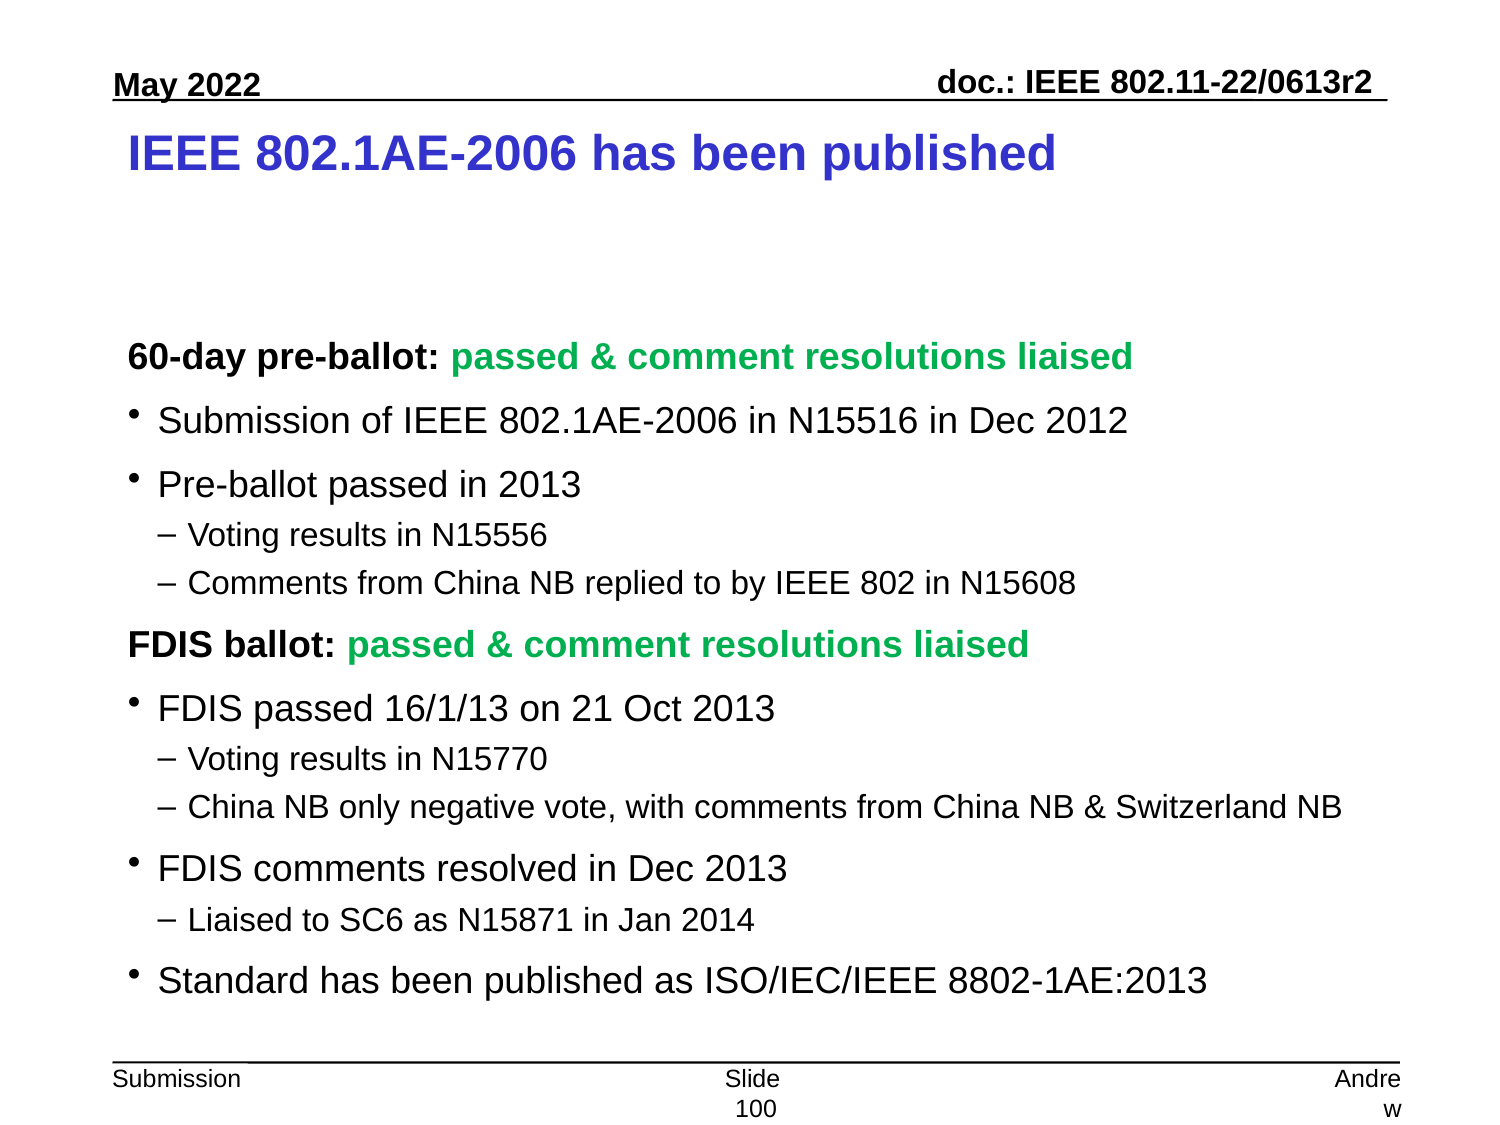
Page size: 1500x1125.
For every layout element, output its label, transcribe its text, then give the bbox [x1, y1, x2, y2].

list 60-day pre-ballot: passed & comment resolutions liaised Submission of IEEE 802.1AE-2006 in N15516 in Dec 2012 Pre-ballot passed in 2013 Voting results in N15556 Comments from China NB replied to by IEEE 802 in N15608 FDIS ballot: passed & comment resolutions liaised FDIS passed 16/1/13 on 21 Oct 2013 Voting results in N15770 China NB only negative vote, with comments from China NB & Switzerland NB FDIS comments resolved in Dec 2013 Liaised to SC6 as N15871 in Jan 2014 Standard has been published as ISO/IEC/IEEE 8802-1AE:2013 [112, 324, 1388, 1000]
footer Andrew Myles, Cisco [1320, 1061, 1402, 1093]
title IEEE 802.1AE-2006 has been published [112, 112, 1475, 288]
slide_number Slide 100 [709, 1061, 803, 1093]
